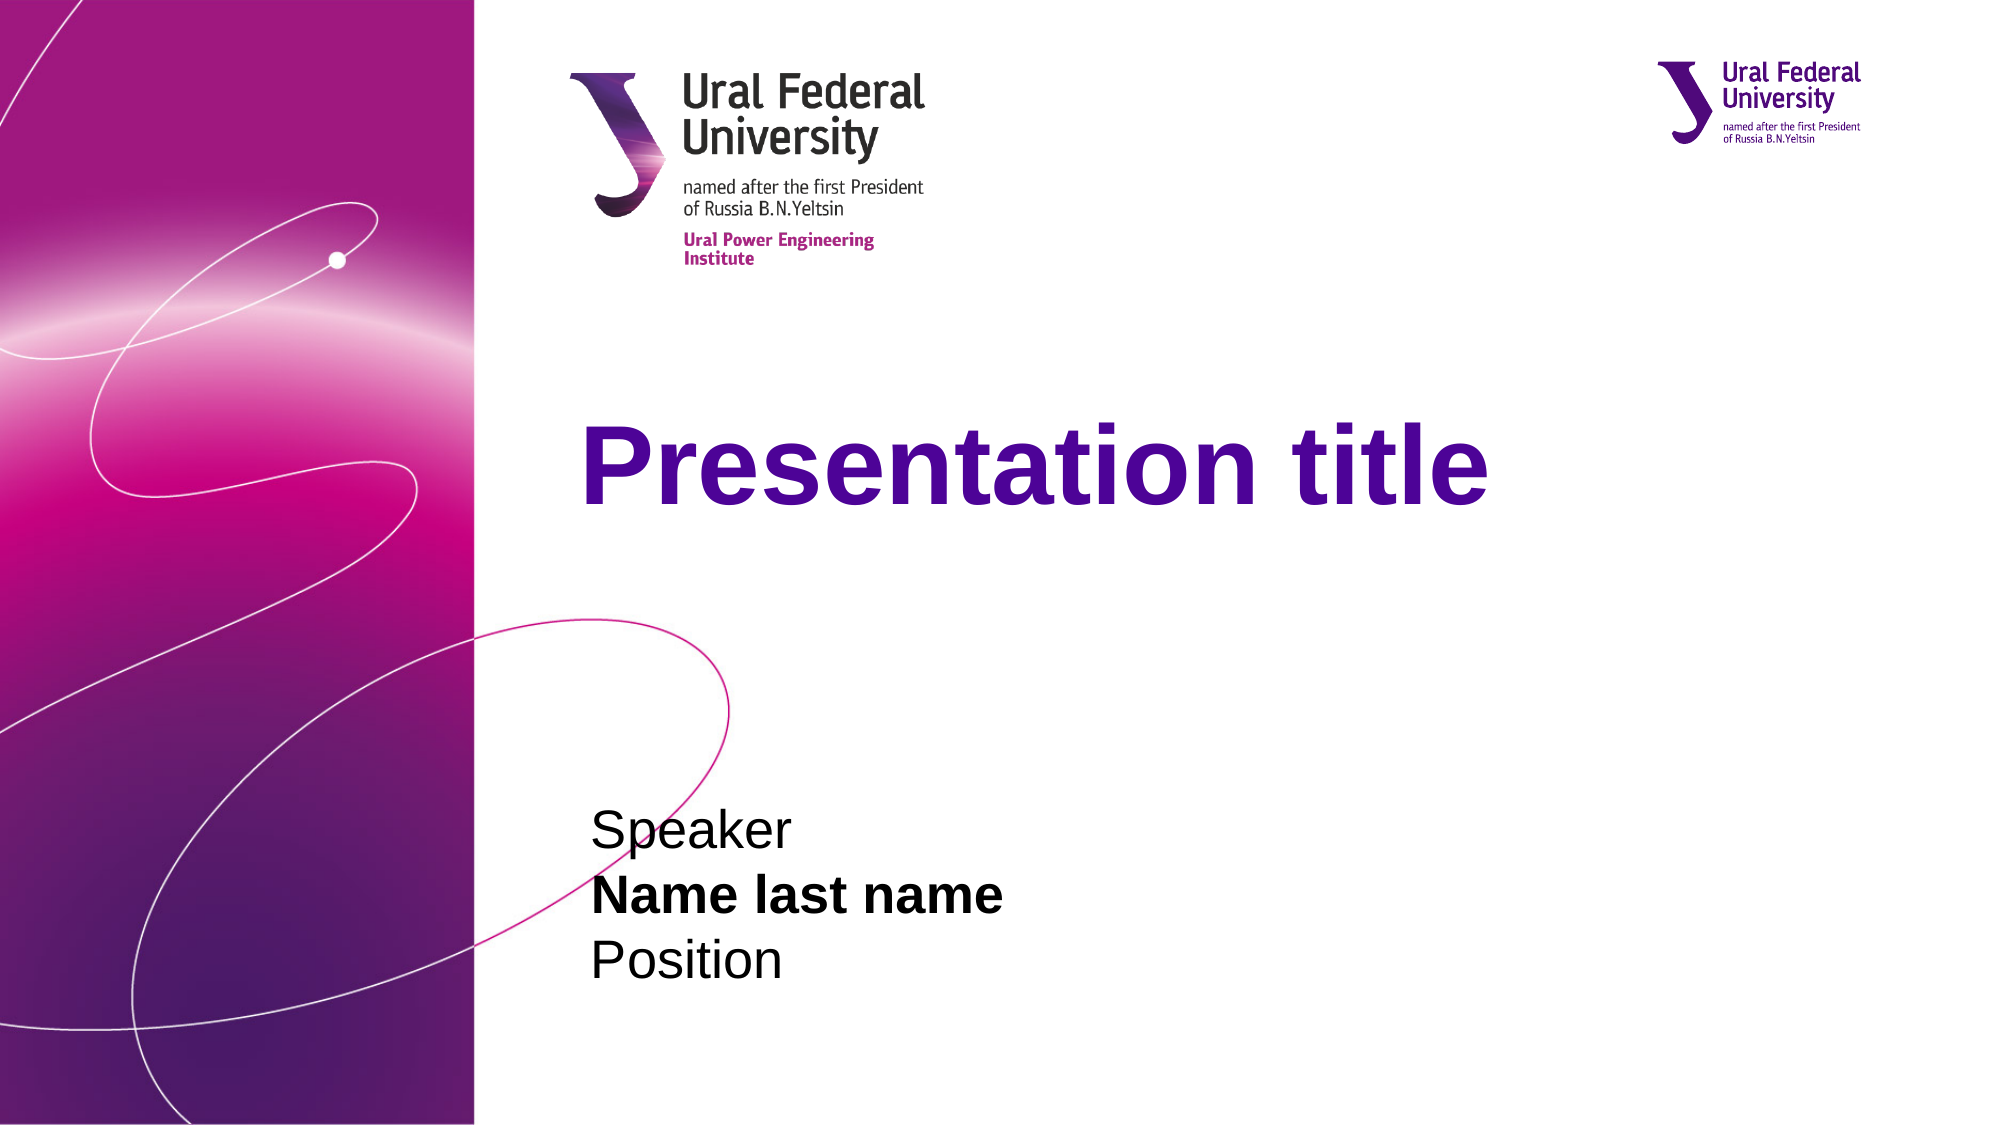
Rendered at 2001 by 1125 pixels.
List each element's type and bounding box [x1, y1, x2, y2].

picture [0, 0, 1993, 1125]
text_box [1656, 60, 1863, 146]
